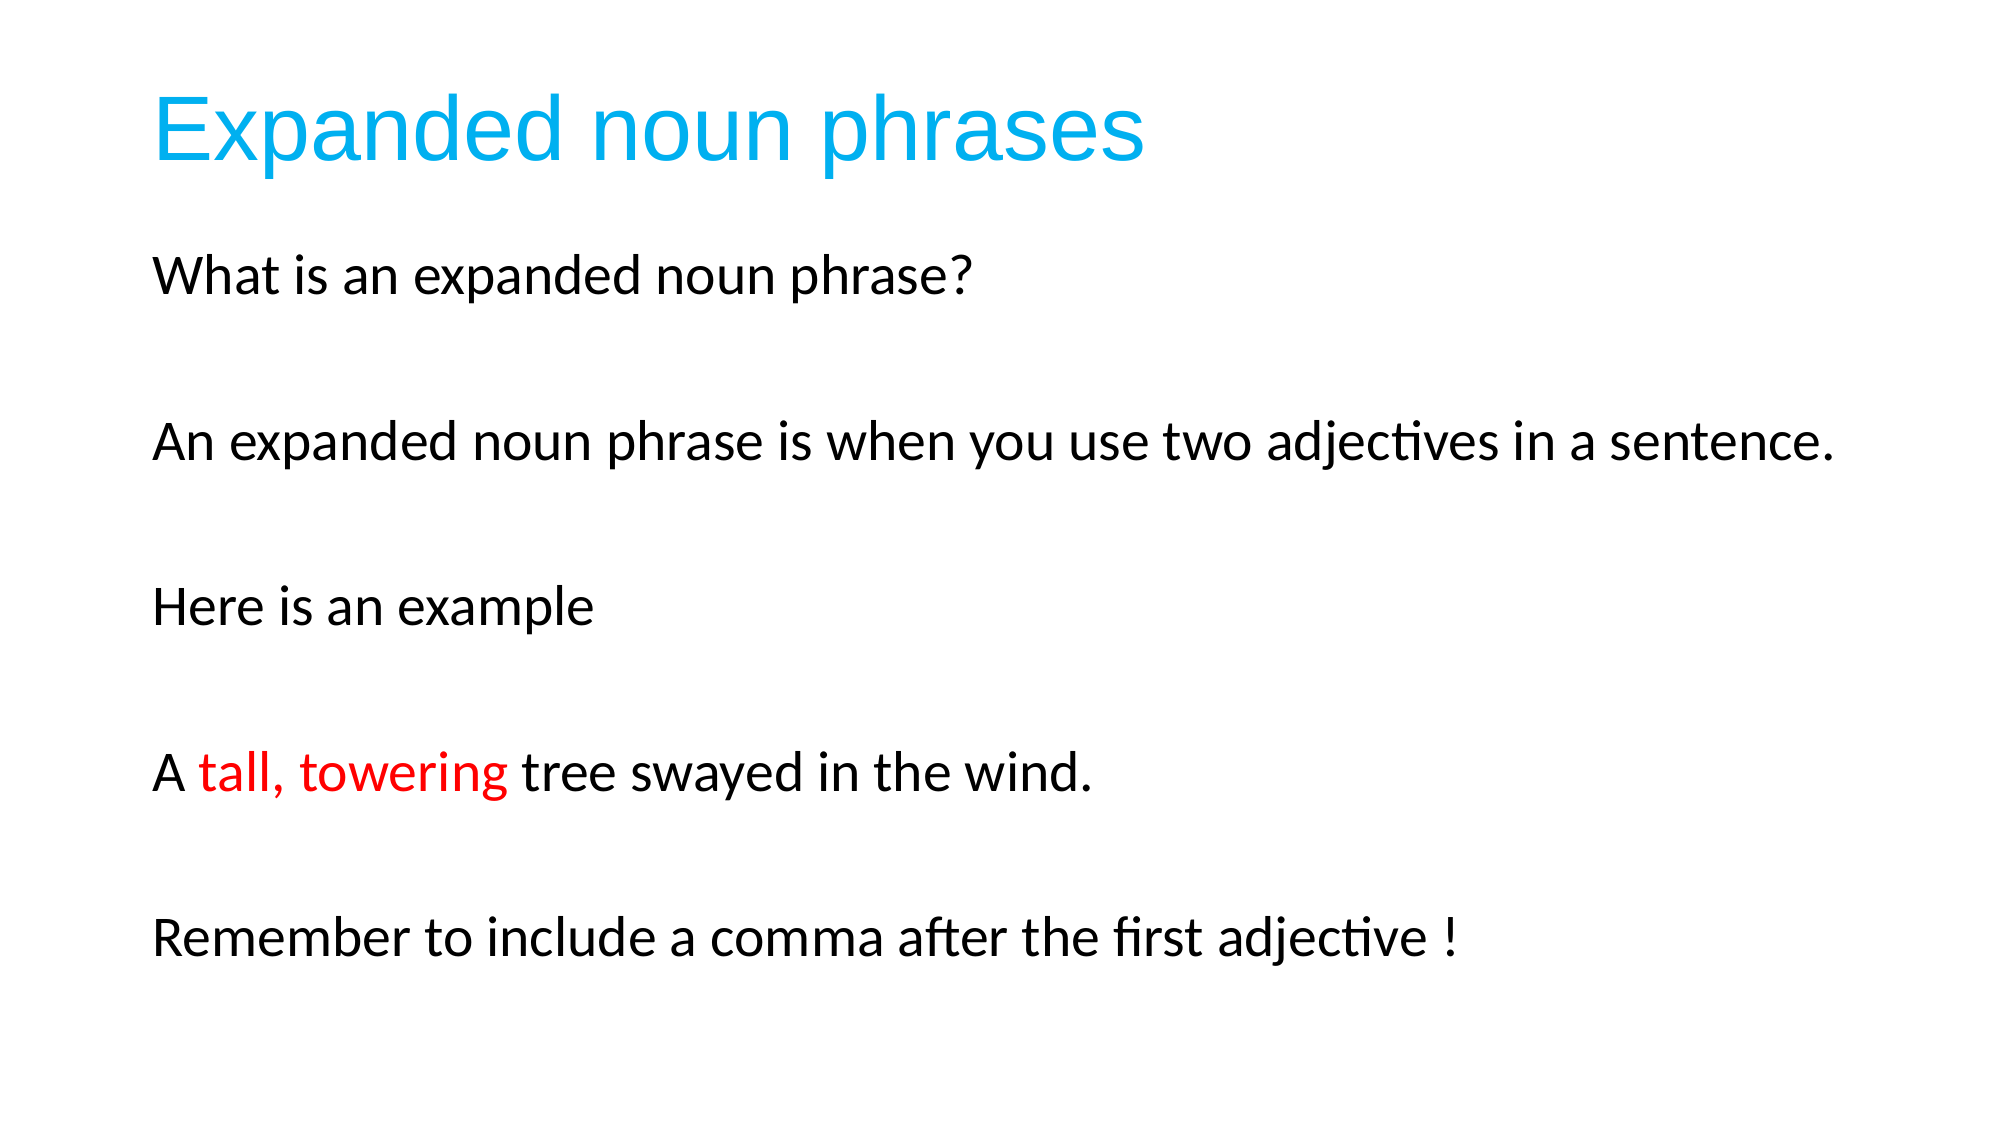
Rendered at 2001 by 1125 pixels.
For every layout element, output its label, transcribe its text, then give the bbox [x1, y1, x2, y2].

list What is an expanded noun phrase? An expanded noun phrase is when you use two adjectives in a sentence. Here is an example A tall, towering tree swayed in the wind. Remember to include a comma after the first adjective ! [137, 237, 1863, 1035]
title Expanded noun phrases [137, 59, 1863, 202]
